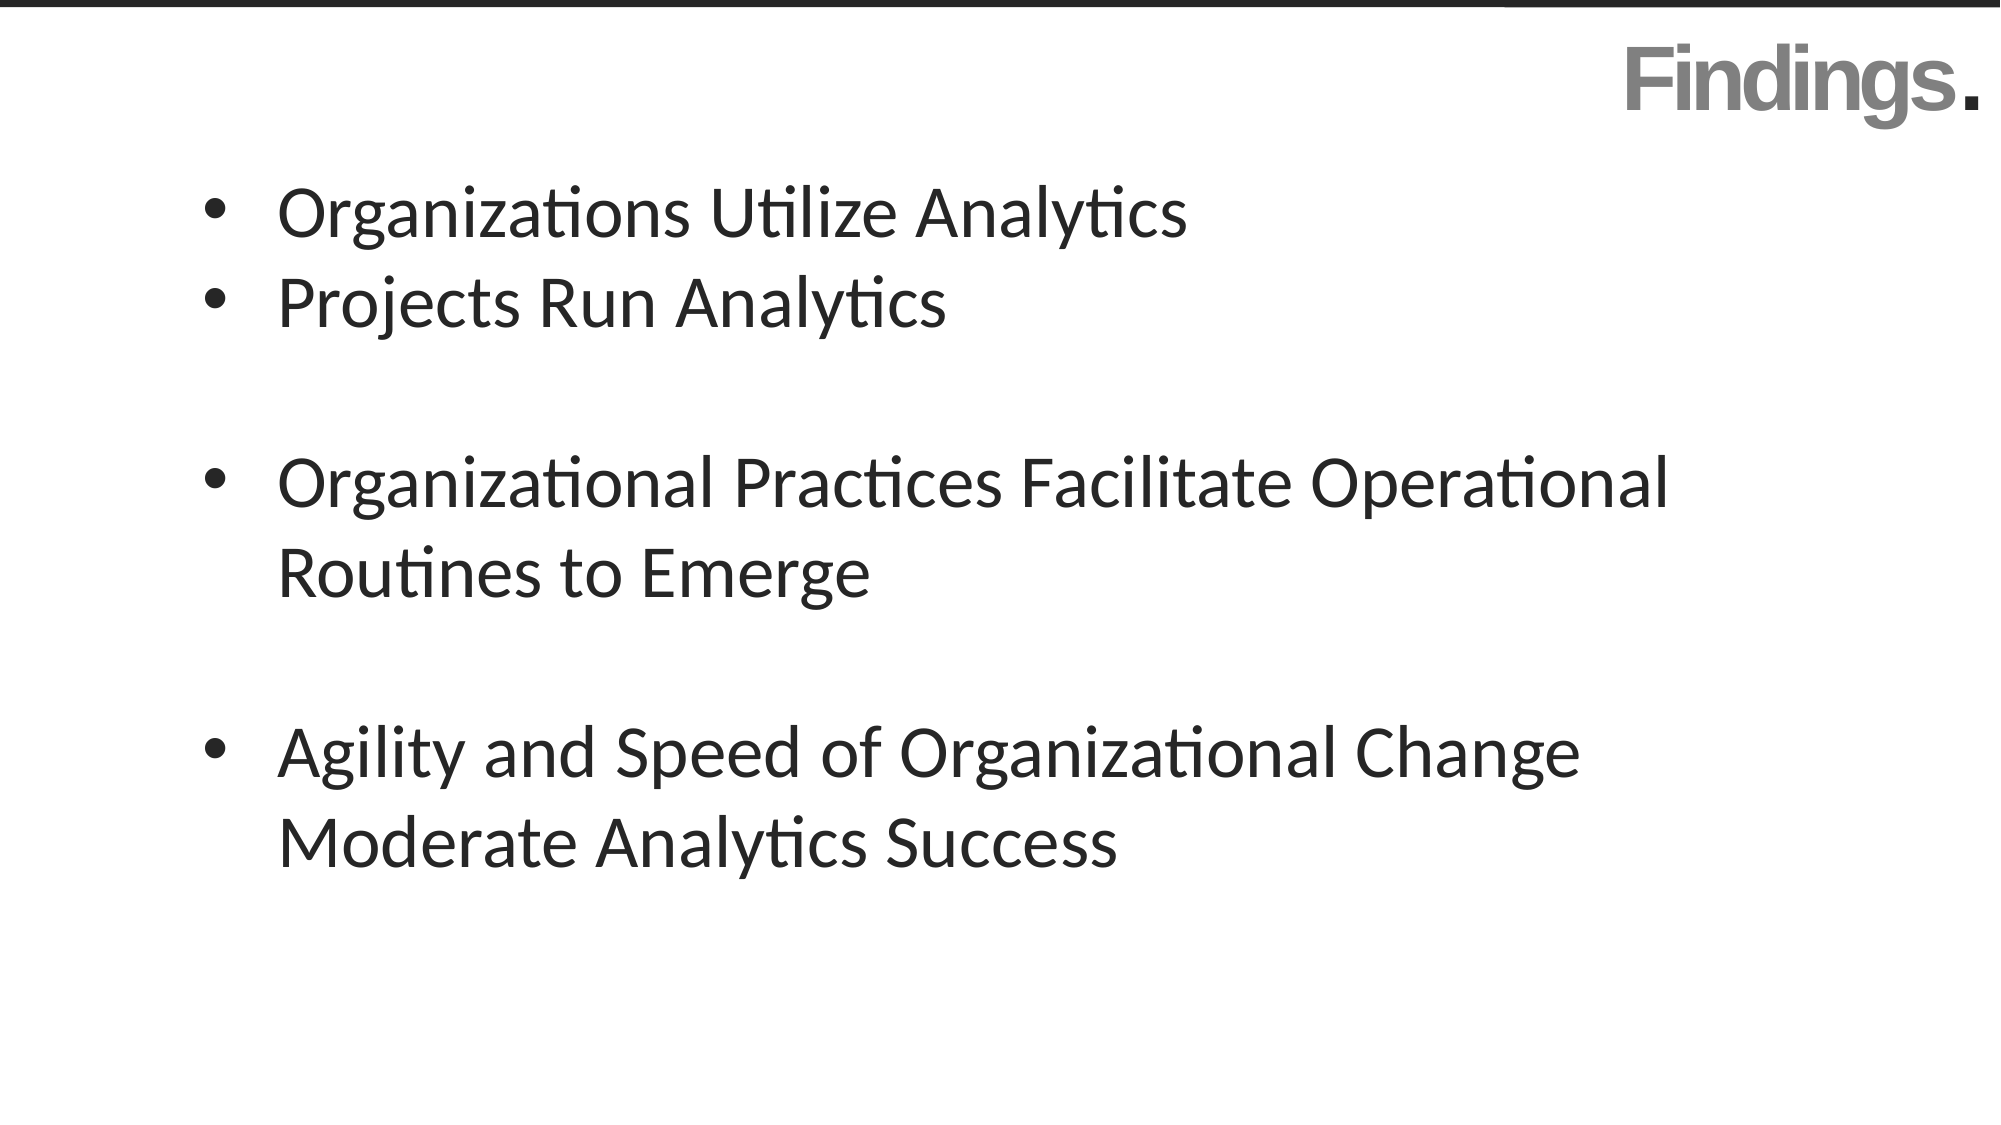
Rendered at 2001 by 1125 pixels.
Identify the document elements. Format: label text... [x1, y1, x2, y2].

text_box Organizations Utilize Analytics Projects Run Analytics Organizational Practices Facilitate Operational Routines to Emerge Agility and Speed of Organizational Change Moderate Analytics Success [187, 155, 1750, 980]
text_box Findings. [512, 12, 2000, 136]
